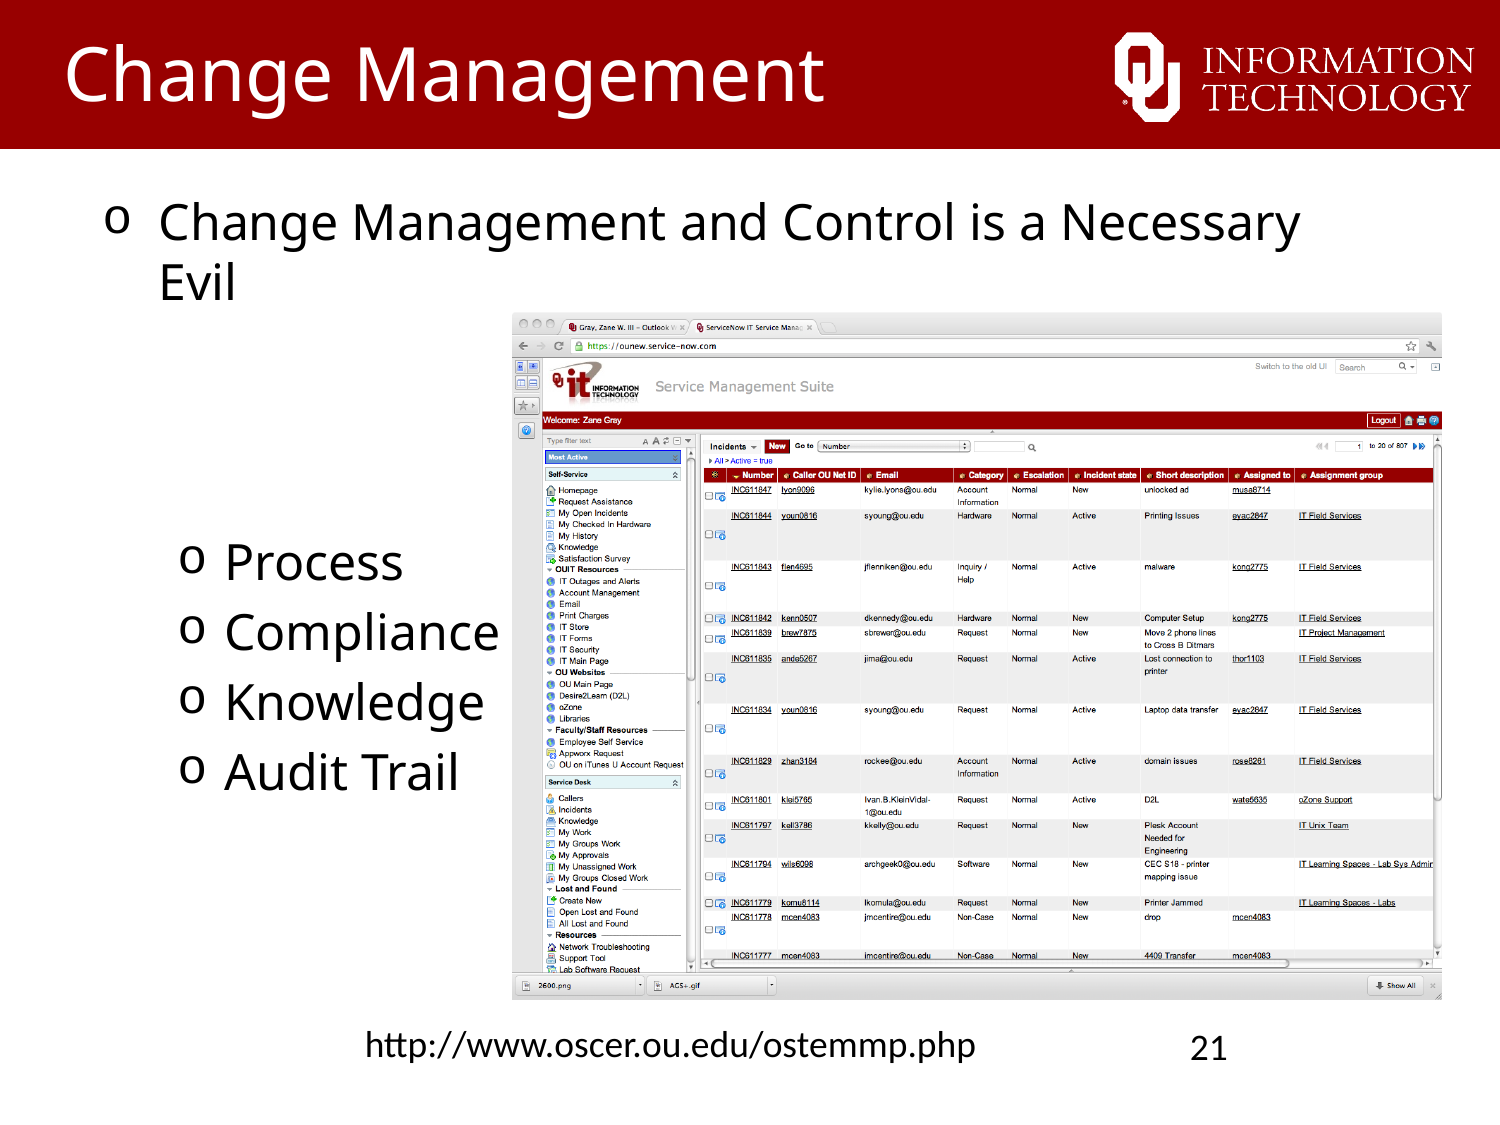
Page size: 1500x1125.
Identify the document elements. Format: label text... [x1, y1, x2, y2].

picture [0, 0, 1500, 278]
list Change Management and Control is a Necessary Evil Process Compliance Knowledge Audit Trail [87, 183, 1388, 946]
picture [512, 312, 1443, 1001]
title Change Management [48, 19, 1328, 131]
text_box http://www.oscer.ou.edu/ostemmp.php [349, 1012, 1210, 1088]
text_box 21 [1174, 1015, 1388, 1091]
